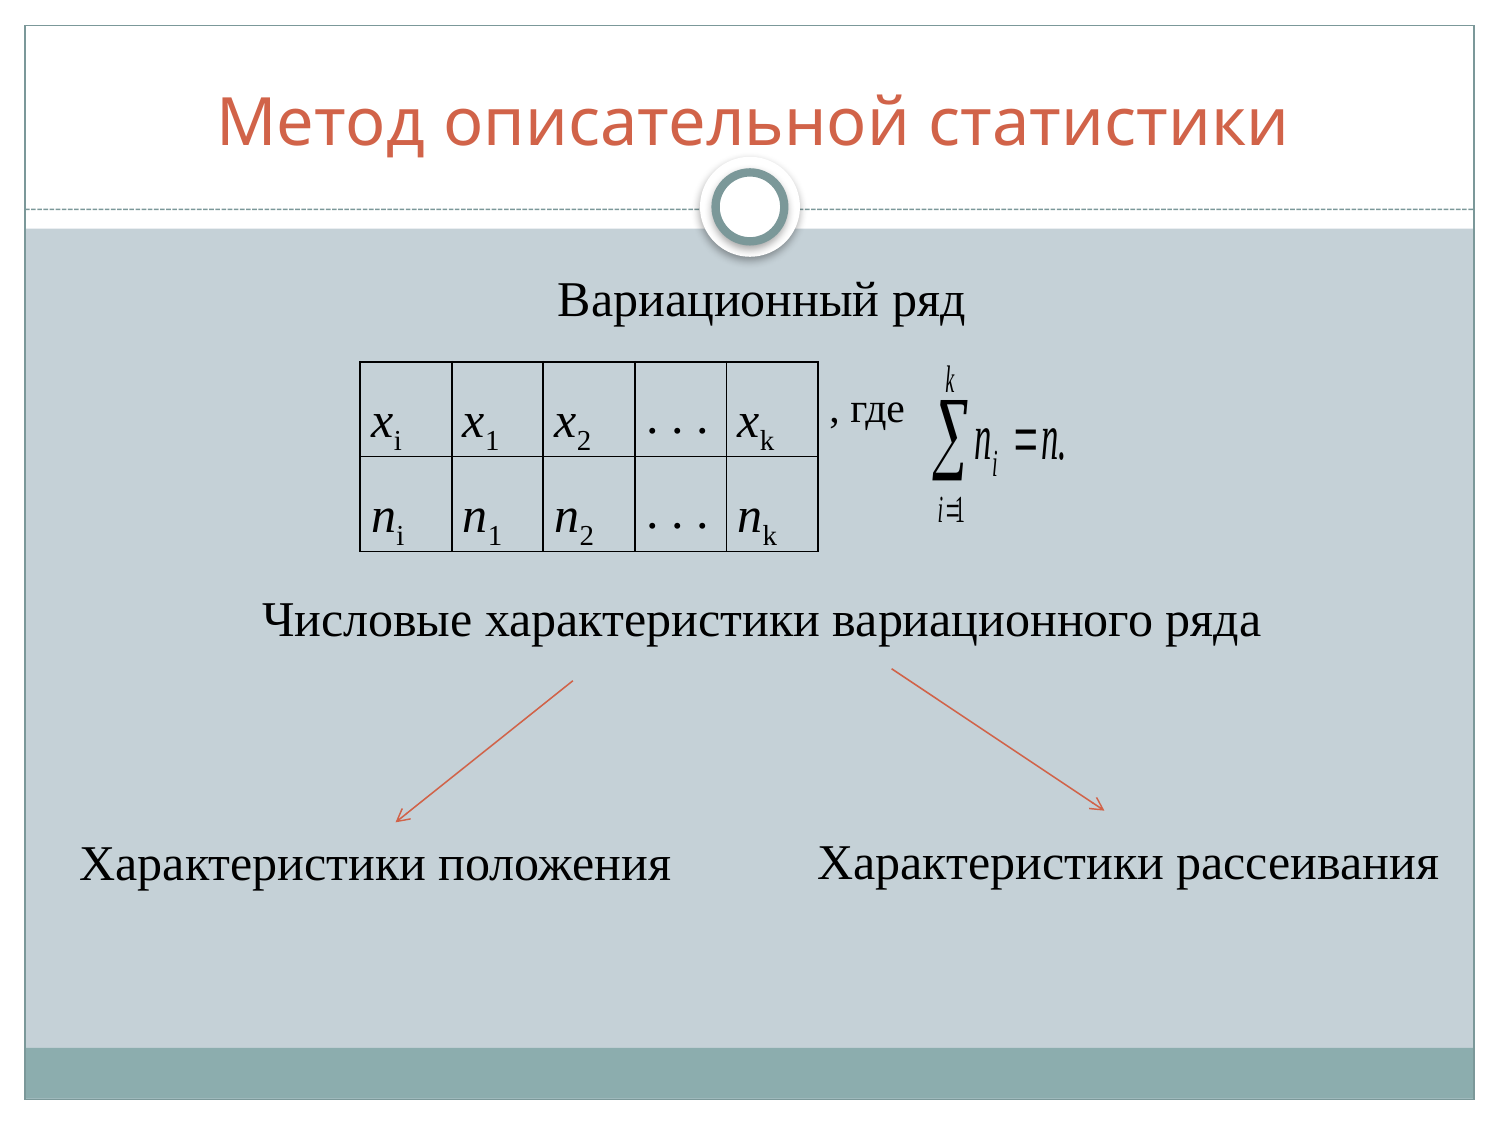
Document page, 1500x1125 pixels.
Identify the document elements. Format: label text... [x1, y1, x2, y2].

table_cell nk [727, 457, 817, 551]
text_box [395, 680, 574, 823]
table_header xi [361, 363, 451, 456]
table_header , где [819, 362, 1163, 551]
table_header x1 [453, 363, 542, 456]
table_cell ni [361, 457, 451, 551]
table_cell n1 [453, 457, 542, 551]
table_header xk [727, 363, 817, 456]
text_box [891, 668, 1105, 811]
text_box Характеристики положения [64, 823, 727, 899]
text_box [926, 349, 1070, 537]
text_box Характеристики рассеивания [802, 822, 1457, 898]
table_header . . . [636, 363, 726, 456]
title Метод описательной статистики [53, 42, 1454, 168]
text_box Числовые характеристики вариационного ряда [236, 579, 1288, 655]
table_header x2 [544, 363, 634, 456]
text_box Вариационный ряд [159, 259, 1365, 335]
table_cell . . . [636, 457, 726, 551]
table_cell n2 [544, 457, 634, 551]
